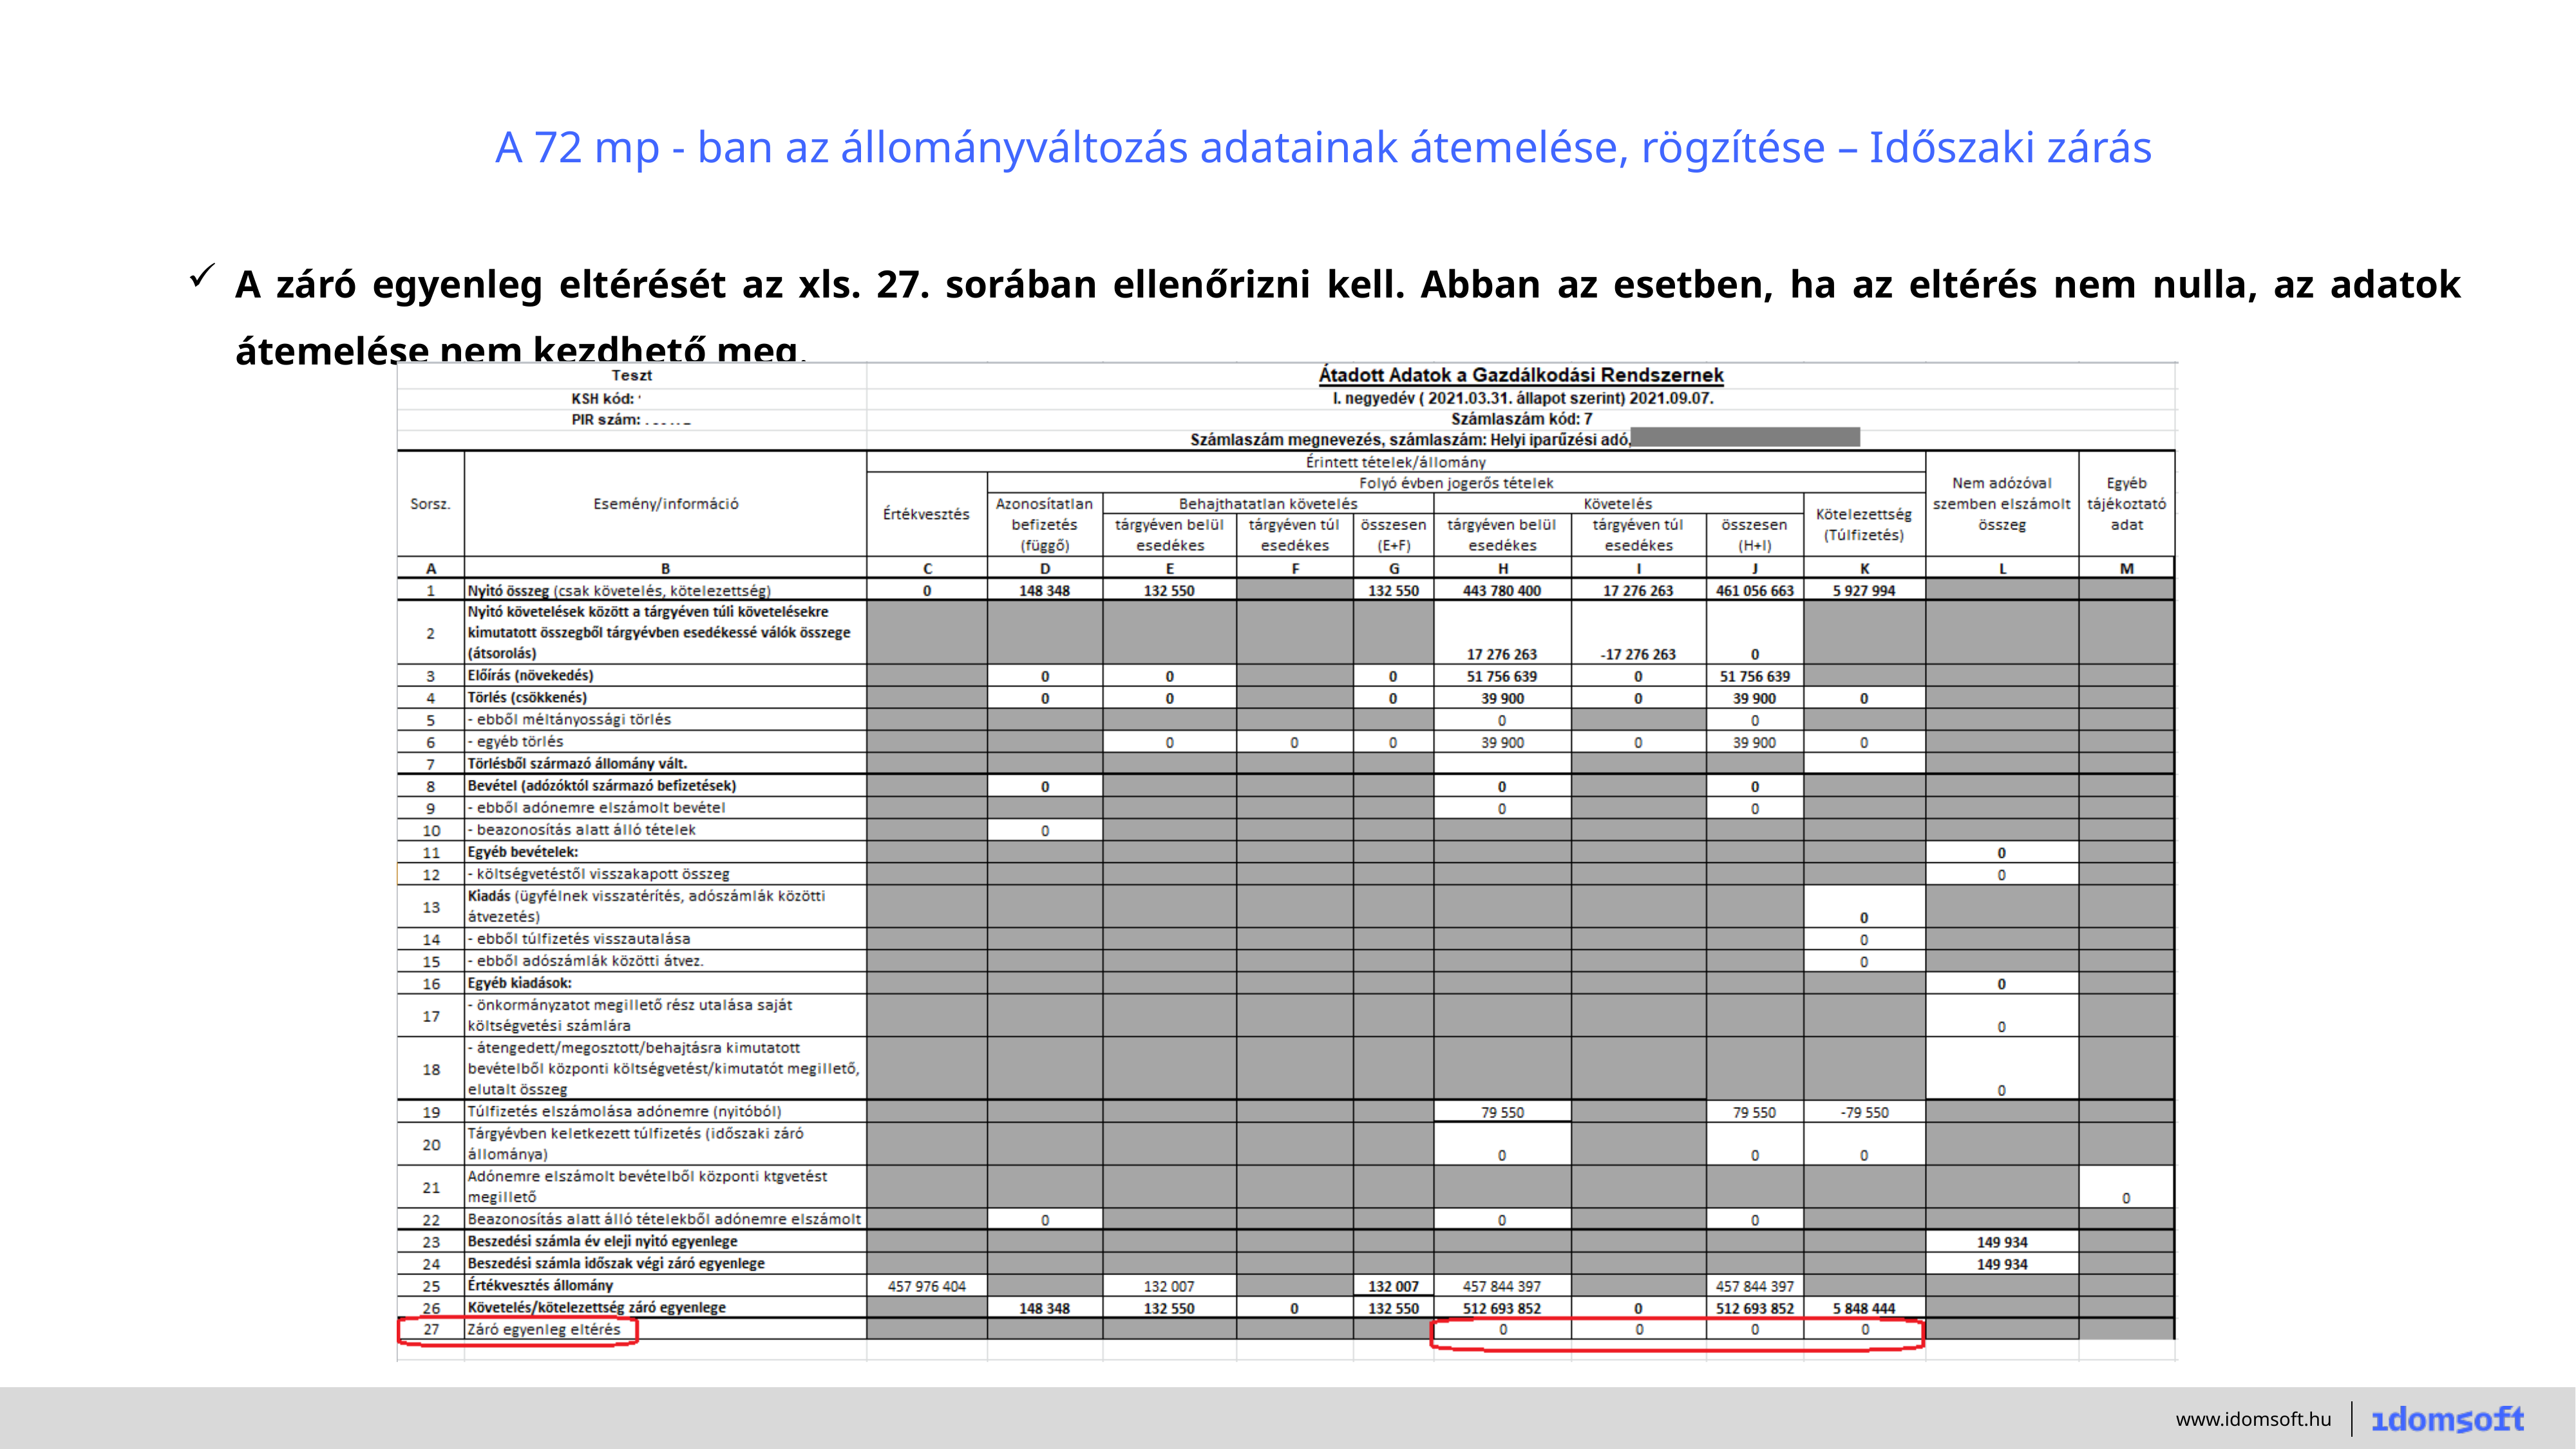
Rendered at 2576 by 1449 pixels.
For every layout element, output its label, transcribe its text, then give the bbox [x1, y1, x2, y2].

picture [397, 361, 2179, 1362]
text_box A 72 mp - ban az állományváltozás adatainak átemelése, rögzítése – Időszaki zárás A záró egyenleg eltérését az xls. 27. sorában ellenőrizni kell. Abban az esetben, ha az eltérés nem nulla, az adatok átemelése nem kezdhető meg. [177, 115, 2473, 1432]
